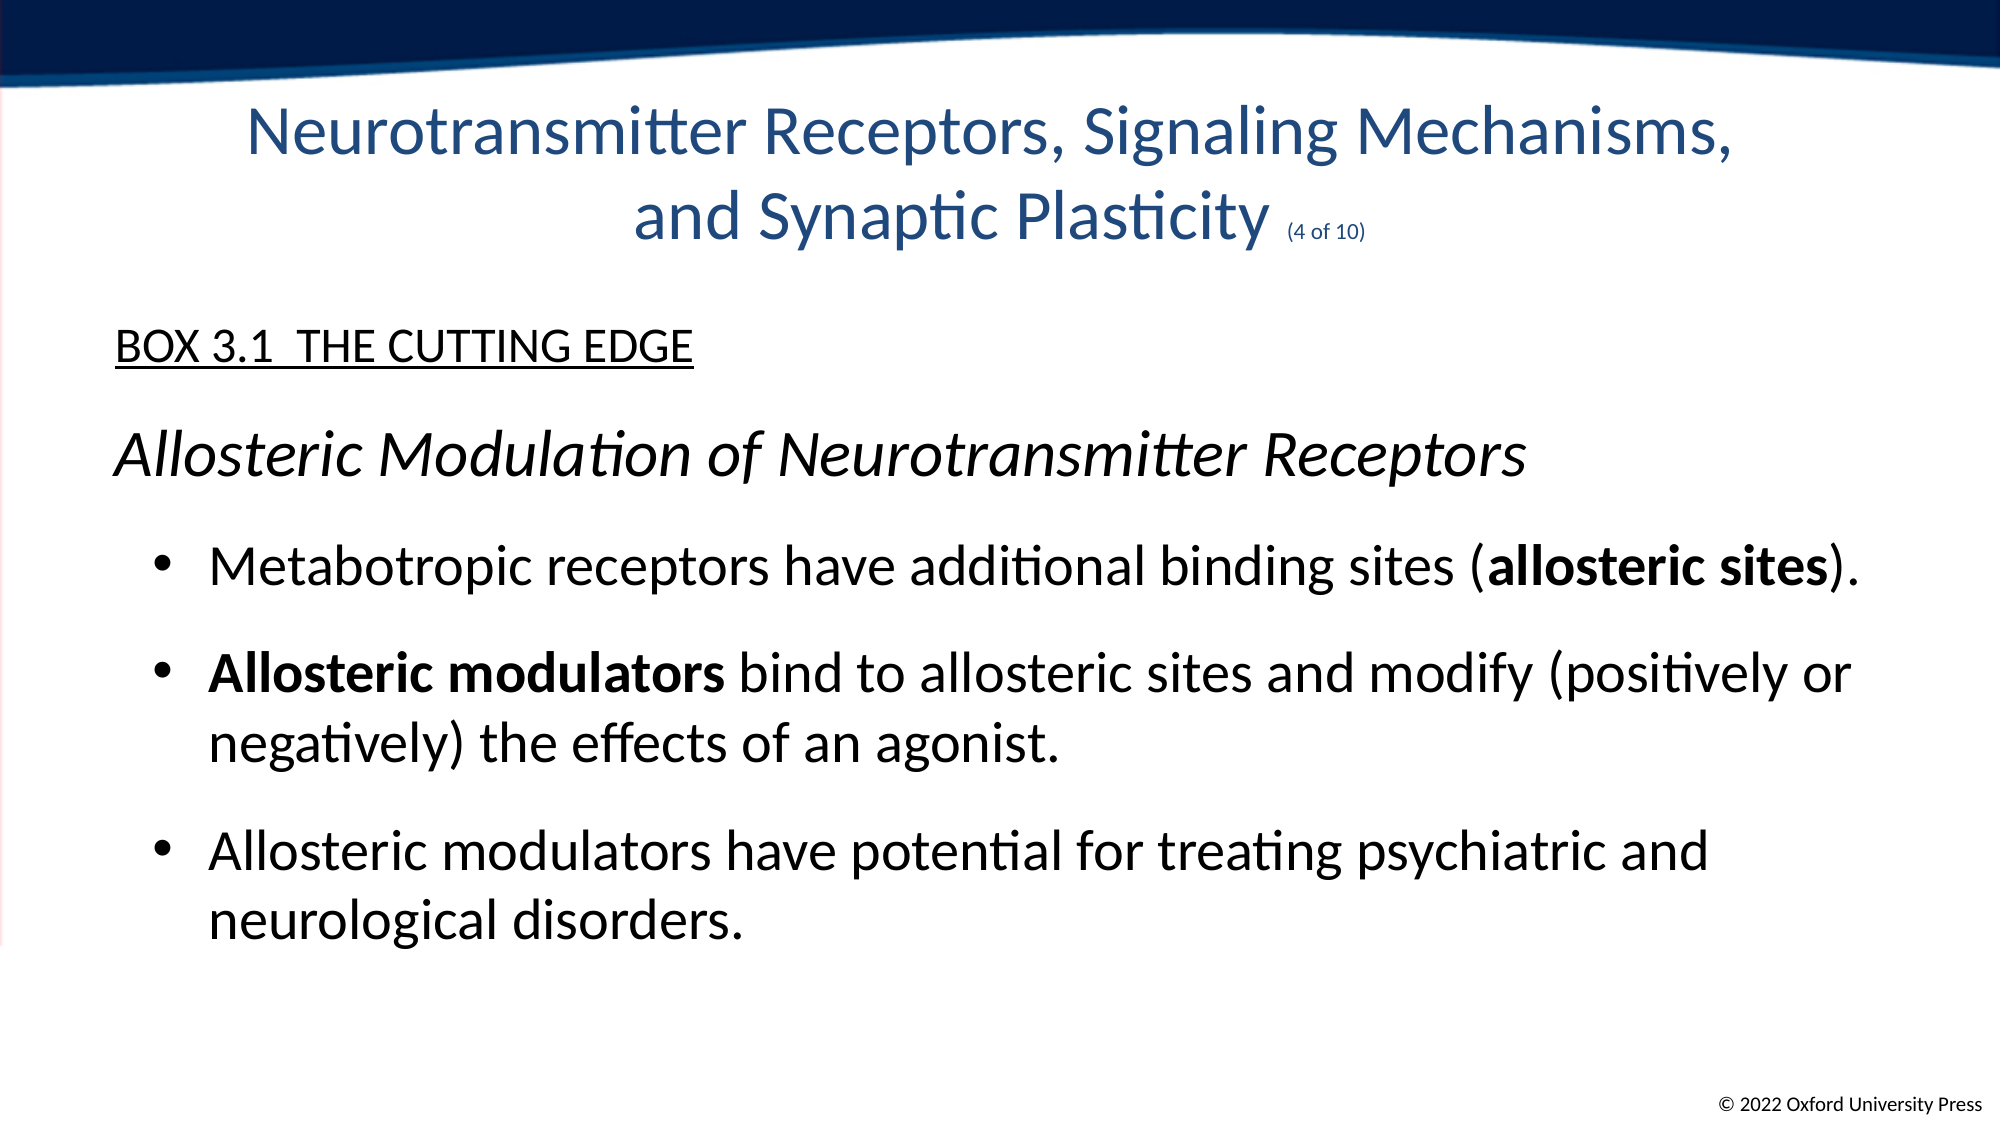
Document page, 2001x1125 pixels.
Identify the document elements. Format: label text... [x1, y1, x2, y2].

picture [0, 0, 2000, 1125]
title Neurotransmitter Receptors, Signaling Mechanisms, and Synaptic Plasticity (4 of 10) [99, 75, 1900, 263]
list BOX 3.1 THE CUTTING EDGE Allosteric Modulation of Neurotransmitter Receptors Metabotropic receptors have additional binding sites (allosteric sites). Allosteric modulators bind to allosteric sites and modify (positively or negatively) the effects of an agonist. Allosteric modulators have potential for treating psychiatric and neurological disorders. [99, 304, 1900, 1048]
